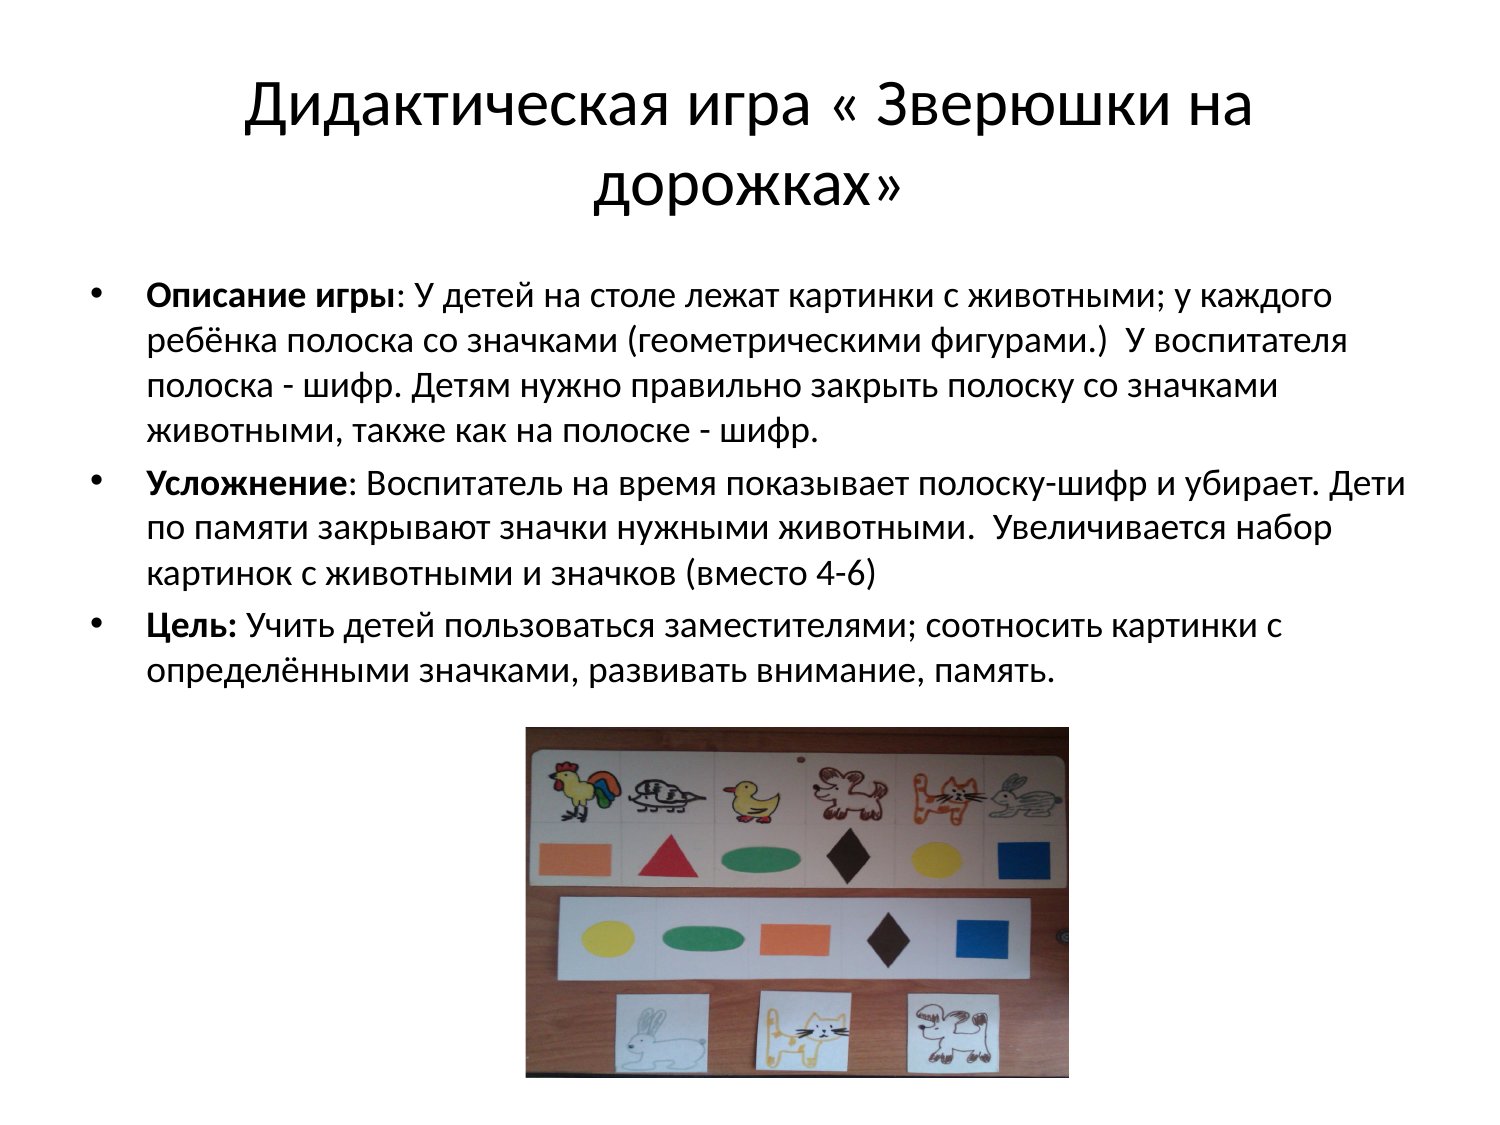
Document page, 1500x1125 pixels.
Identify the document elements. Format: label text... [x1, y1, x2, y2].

list Описание игры: У детей на столе лежат картинки с животными; у каждого ребёнка полоска со значками (геометрическими фигурами.) У воспитателя полоска - шифр. Детям нужно правильно закрыть полоску со значками животными, также как на полоске - шифр. Усложнение: Воспитатель на время показывает полоску-шифр и убирает. Дети по памяти закрывают значки нужными животными. Увеличивается набор картинок с животными и значков (вместо 4-6) Цель: Учить детей пользоваться заместителями; соотносить картинки с определёнными значками, развивать внимание, память. [75, 262, 1425, 1005]
title Дидактическая игра « Зверюшки на дорожках» [75, 45, 1425, 233]
picture [525, 727, 1070, 1078]
